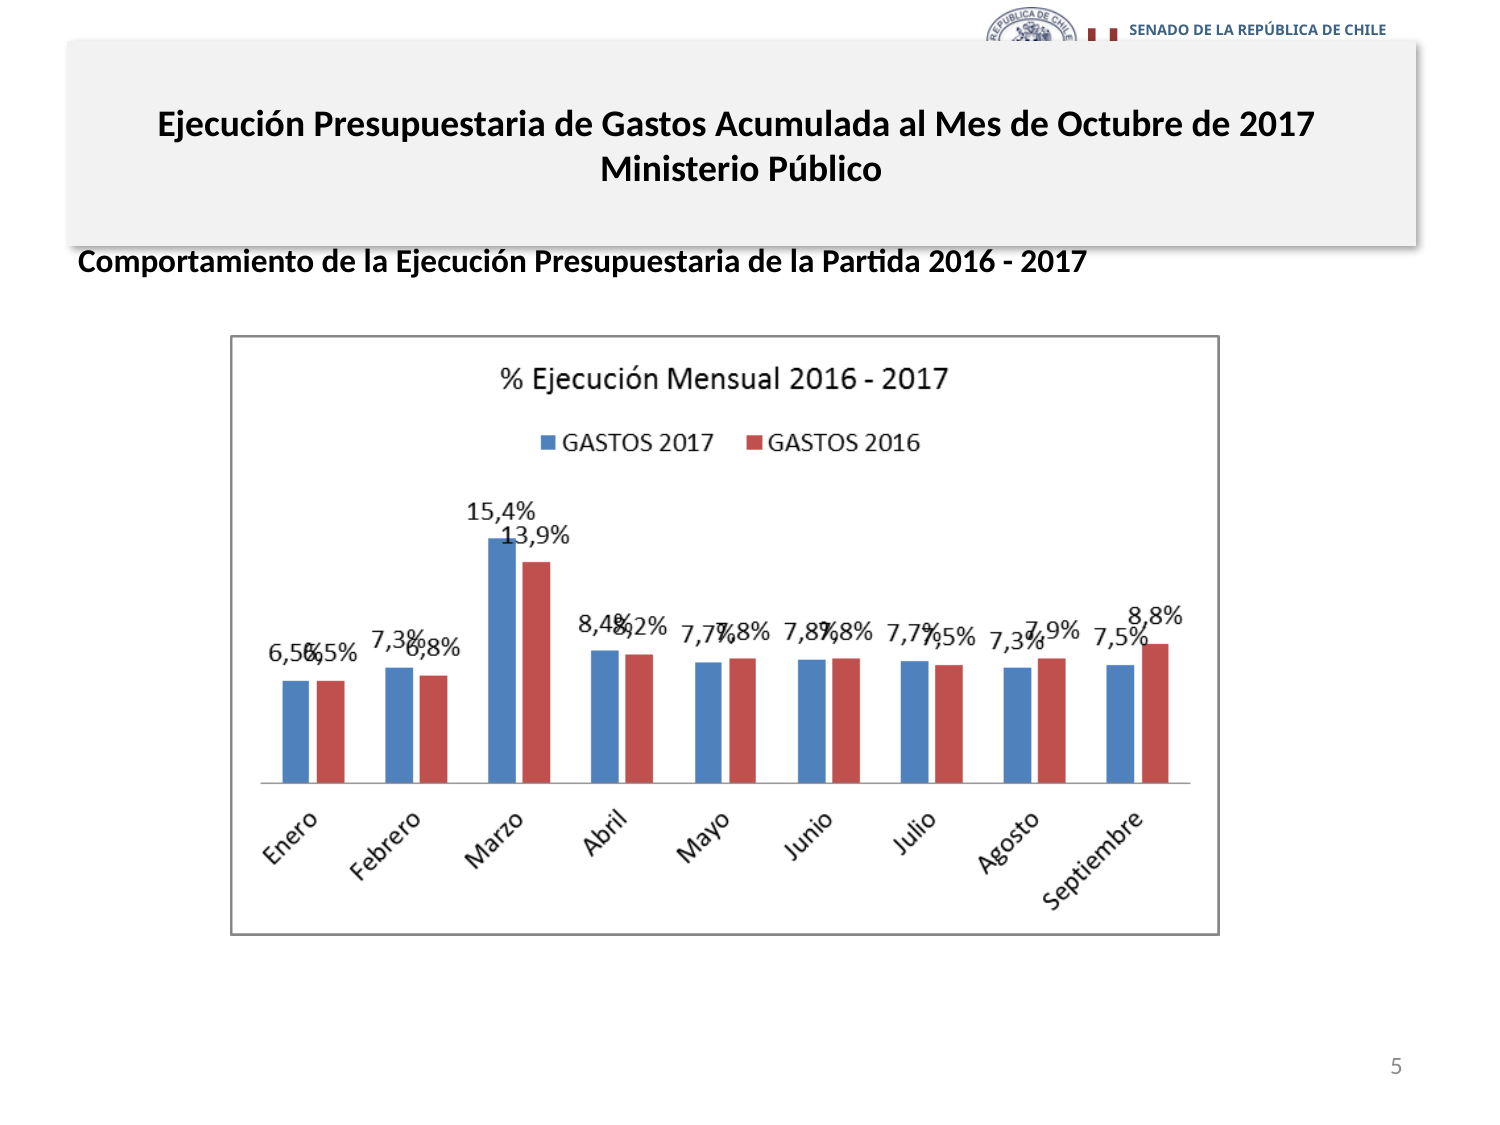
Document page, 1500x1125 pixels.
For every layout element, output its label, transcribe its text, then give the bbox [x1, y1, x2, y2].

picture [229, 335, 1221, 936]
text_box Comportamiento de la Ejecución Presupuestaria de la Partida 2016 - 2017 [63, 231, 1414, 307]
title Ejecución Presupuestaria de Gastos Acumulada al Mes de Octubre de 2017 Ministerio Público [67, 41, 1415, 246]
picture [986, 7, 1079, 41]
slide_number 5 [1067, 1035, 1418, 1095]
